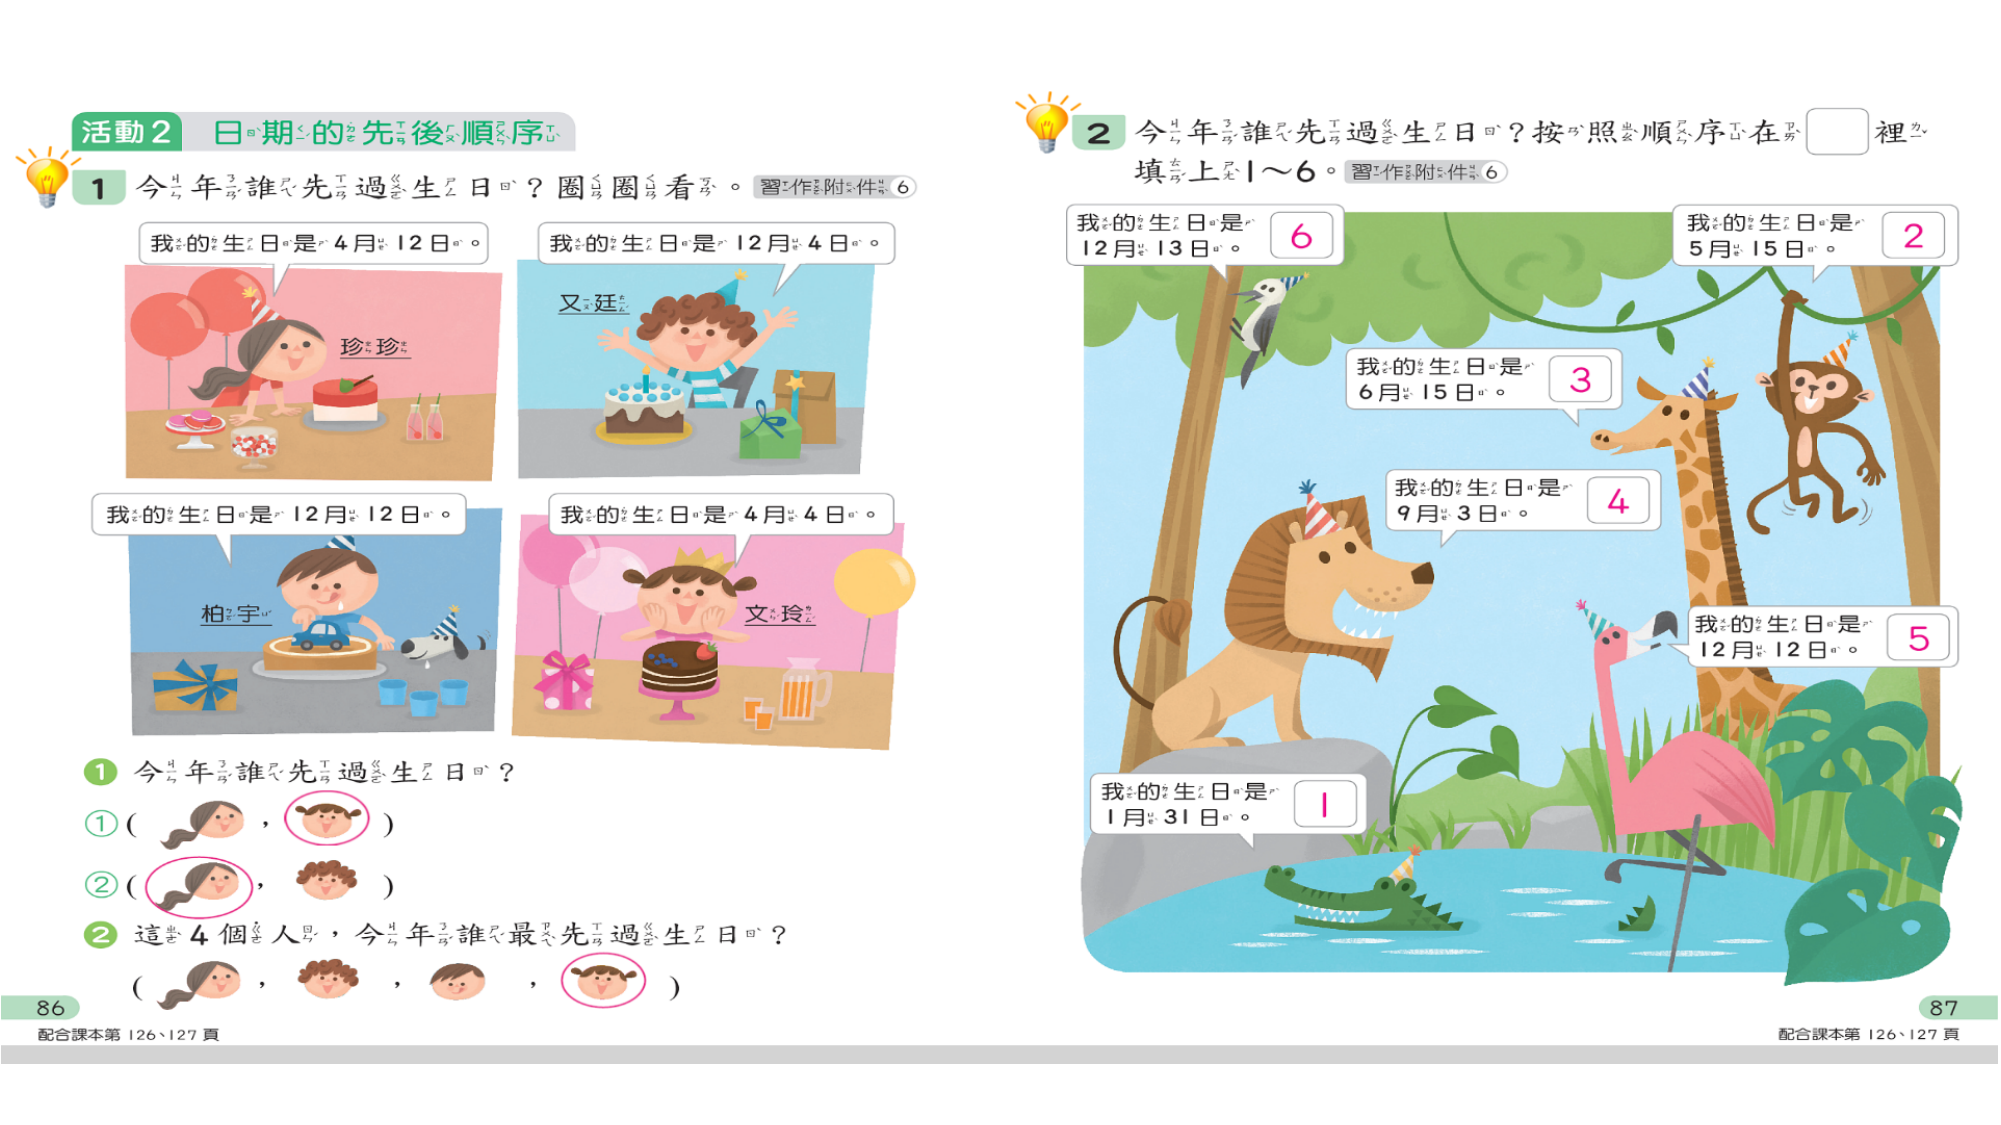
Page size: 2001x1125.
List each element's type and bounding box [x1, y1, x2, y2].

picture [0, 60, 1998, 1065]
